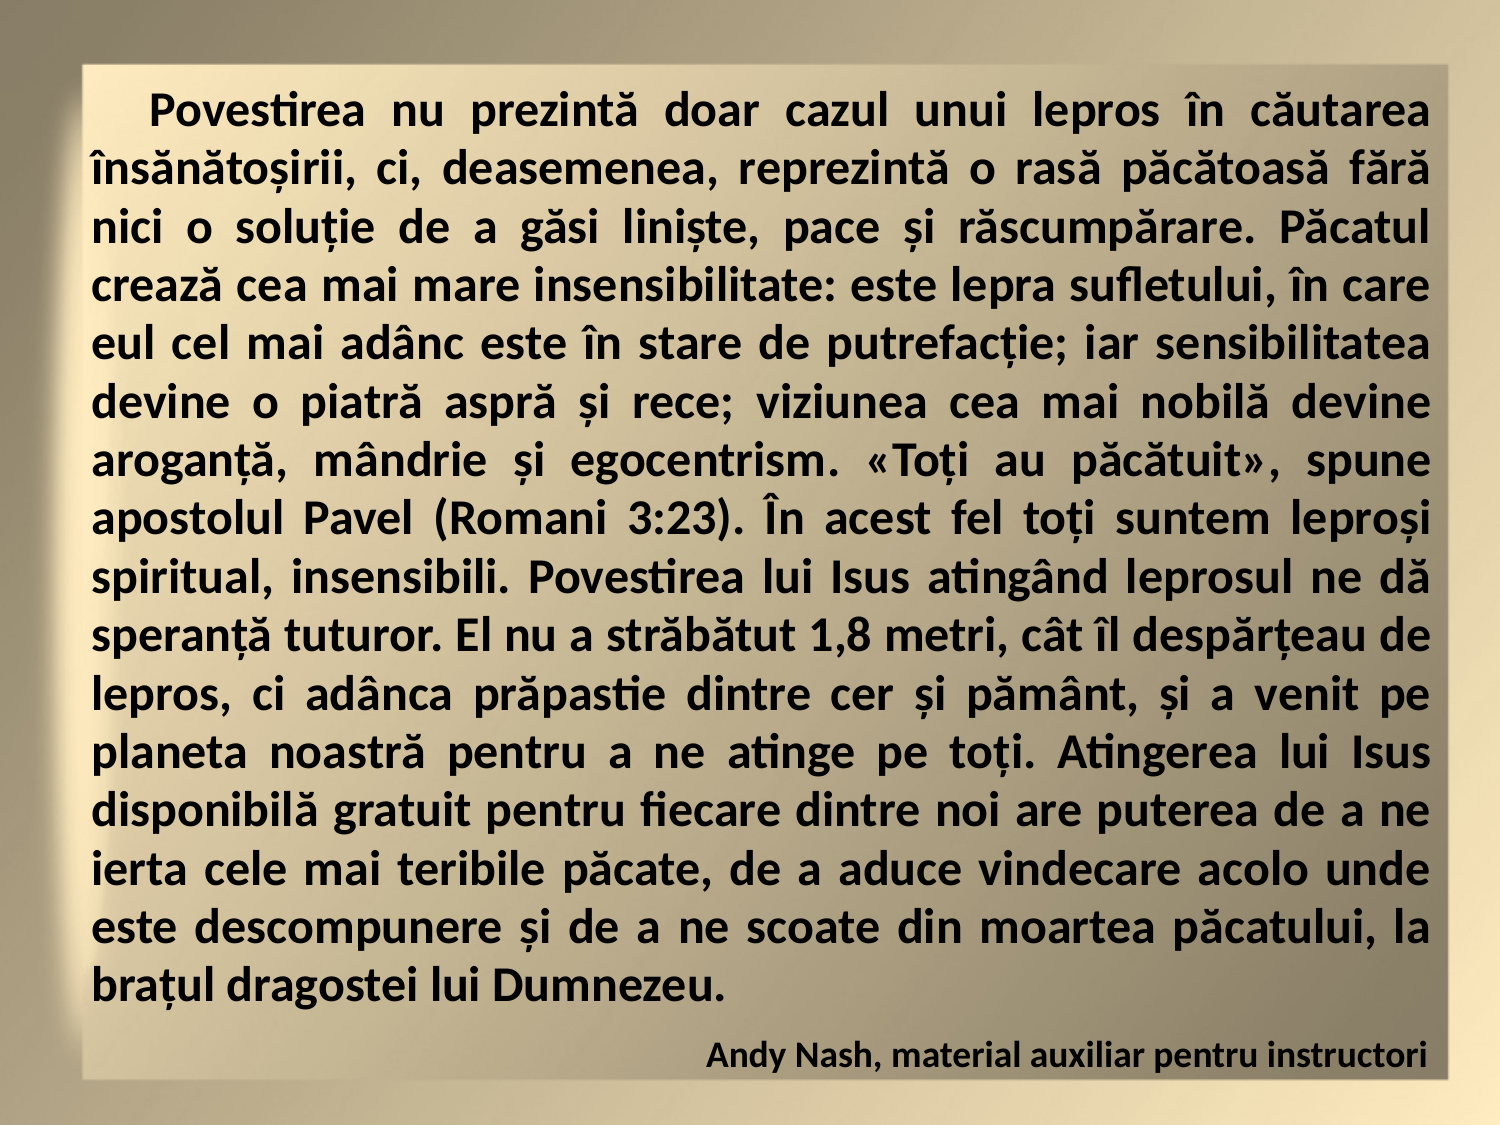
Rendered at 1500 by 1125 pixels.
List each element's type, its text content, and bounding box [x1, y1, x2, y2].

text_box Andy Nash, material auxiliar pentru instructori [691, 1023, 1444, 1083]
text_box Povestirea nu prezintă doar cazul unui lepros în căutarea însănătoșirii, ci, deasemenea, reprezintă o rasă păcătoasă fără nici o soluție de a găsi liniște, pace și răscumpărare. Păcatul crează cea mai mare insensibilitate: este lepra sufletului, în care eul cel mai adânc este în stare de putrefacție; iar sensibilitatea devine o piatră aspră și rece; viziunea cea mai nobilă devine aroganță, mândrie și egocentrism. «Toți au păcătuit», spune apostolul Pavel (Romani 3:23). În acest fel toți suntem leproși spiritual, insensibili. Povestirea lui Isus atingând leprosul ne dă speranță tuturor. El nu a străbătut 1,8 metri, cât îl despărțeau de lepros, ci adânca prăpastie dintre cer și pământ, și a venit pe planeta noastră pentru a ne atinge pe toți. Atingerea lui Isus disponibilă gratuit pentru fiecare dintre noi are puterea de a ne ierta cele mai teribile păcate, de a aduce vindecare acolo unde este descompunere și de a ne scoate din moartea păcatului, la brațul dragostei lui Dumnezeu. [76, 70, 1447, 1019]
